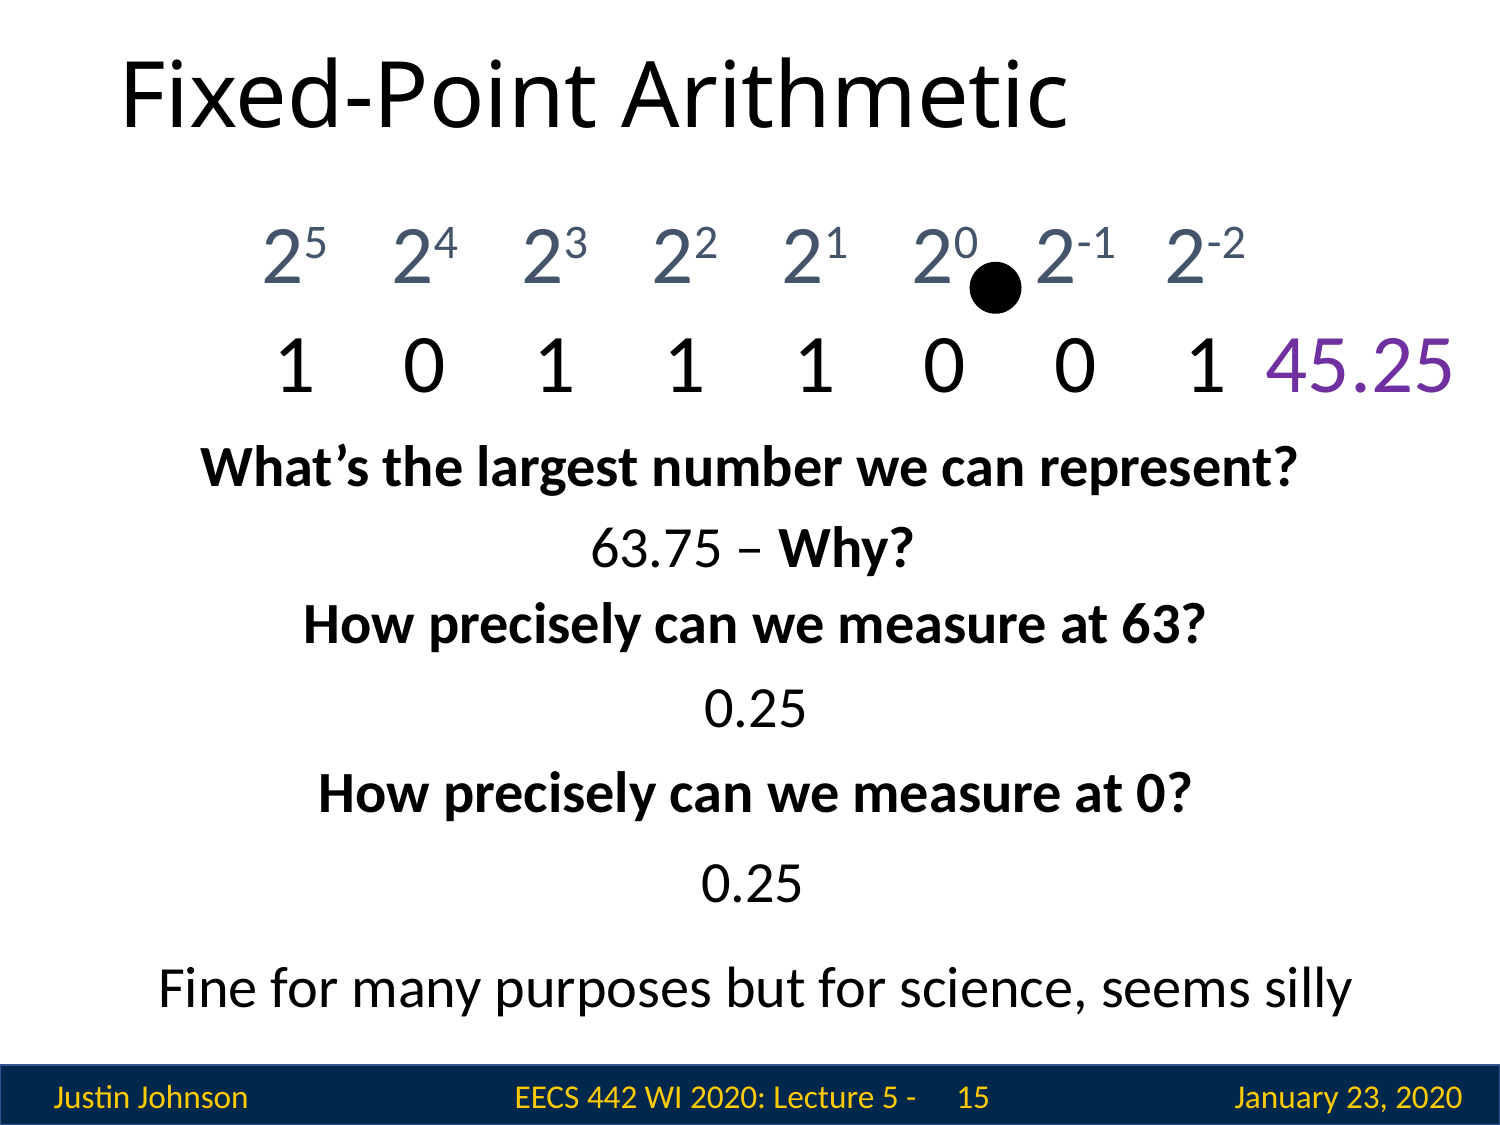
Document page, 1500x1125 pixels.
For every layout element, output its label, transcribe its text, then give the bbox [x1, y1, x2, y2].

text_box 0 [1007, 301, 1137, 417]
text_box 24 [356, 193, 486, 301]
text_box 1 [616, 301, 746, 417]
text_box 25 [226, 193, 356, 301]
text_box 63.75 – Why? [66, 501, 1440, 587]
title Fixed-Point Arithmetic [103, 29, 1397, 165]
slide_number 15 [900, 1065, 1032, 1125]
text_box 0.25 [66, 836, 1440, 922]
text_box 45.25 [1230, 302, 1491, 417]
text_box 2-2 [1137, 193, 1274, 301]
text_box How precisely can we measure at 63? [69, 577, 1443, 661]
text_box Fine for many purposes but for science, seems silly [69, 941, 1443, 1027]
text_box 22 [616, 193, 746, 301]
text_box 1 [226, 301, 356, 417]
text_box How precisely can we measure at 0? [69, 747, 1443, 832]
text_box 23 [486, 193, 616, 301]
text_box 1 [746, 301, 877, 417]
text_box 0.25 [69, 661, 1443, 746]
text_box 1 [486, 301, 616, 417]
text_box 20 [877, 193, 1007, 301]
text_box [969, 261, 1022, 314]
text_box 2-1 [1007, 193, 1137, 301]
text_box 21 [746, 193, 877, 301]
text_box 1 [1137, 301, 1274, 417]
text_box 0 [877, 301, 1007, 417]
text_box What’s the largest number we can represent? [63, 421, 1437, 506]
text_box 0 [356, 301, 486, 417]
